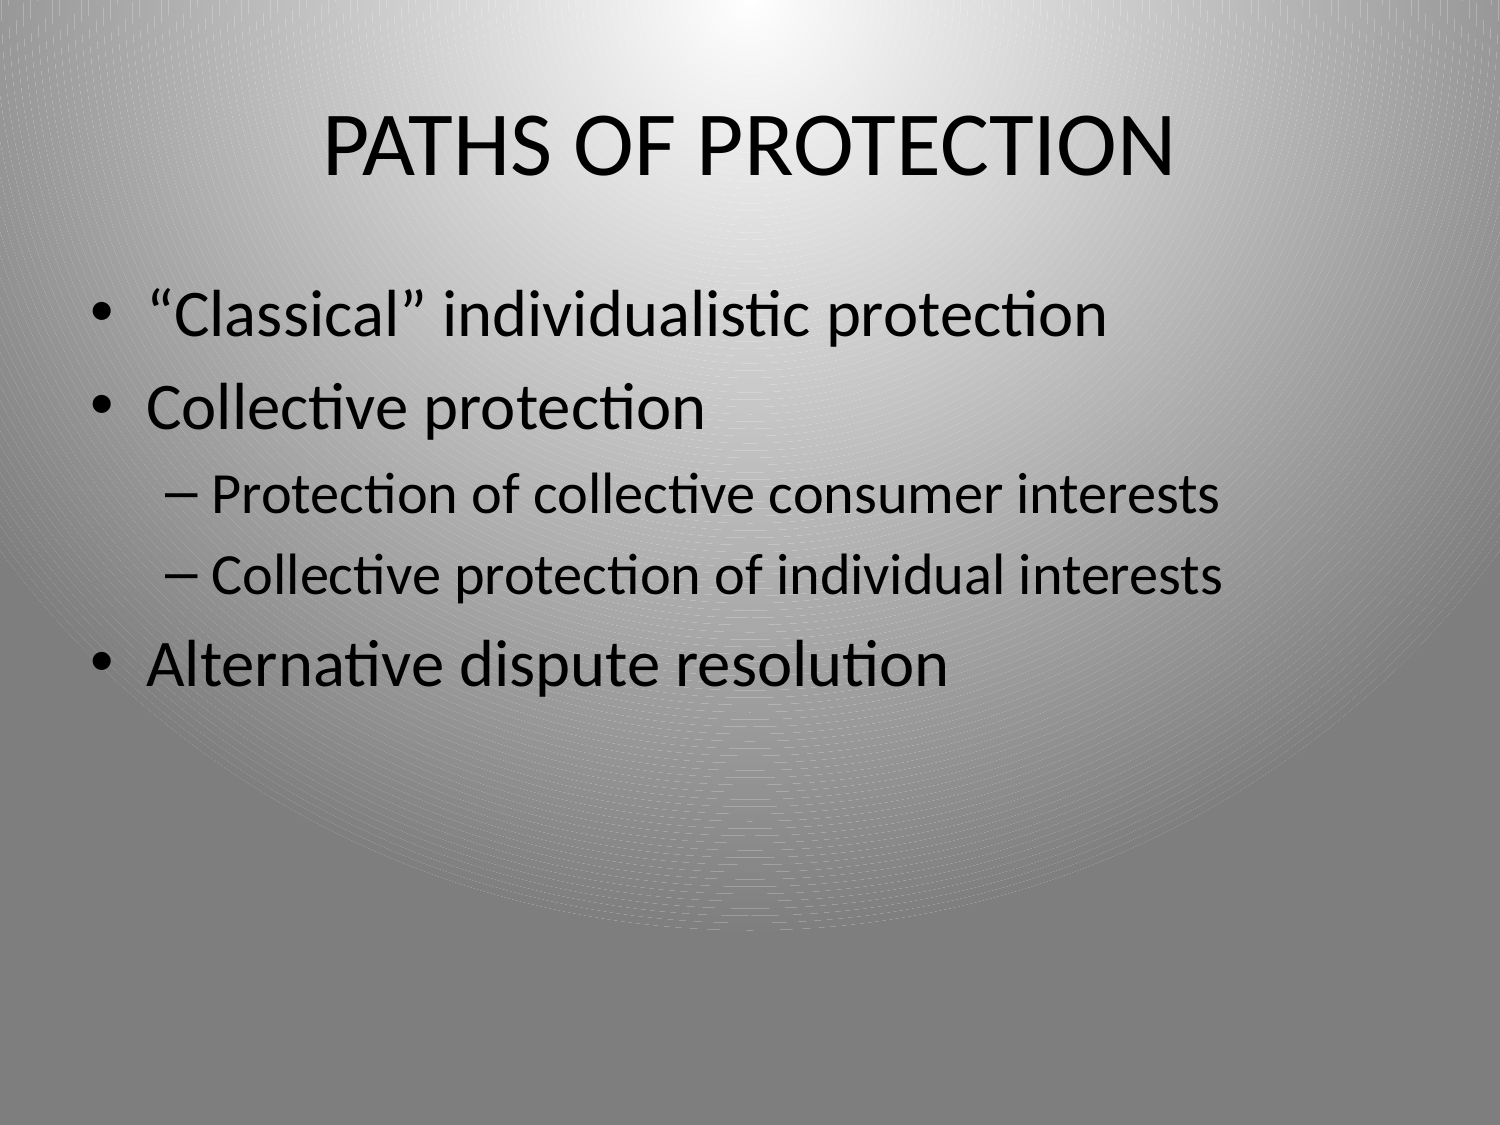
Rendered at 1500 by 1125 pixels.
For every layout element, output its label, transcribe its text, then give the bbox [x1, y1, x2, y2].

title PATHS OF PROTECTION [75, 45, 1425, 233]
list “Classical” individualistic protection Collective protection Protection of collective consumer interests Collective protection of individual interests Alternative dispute resolution [75, 262, 1425, 1005]
